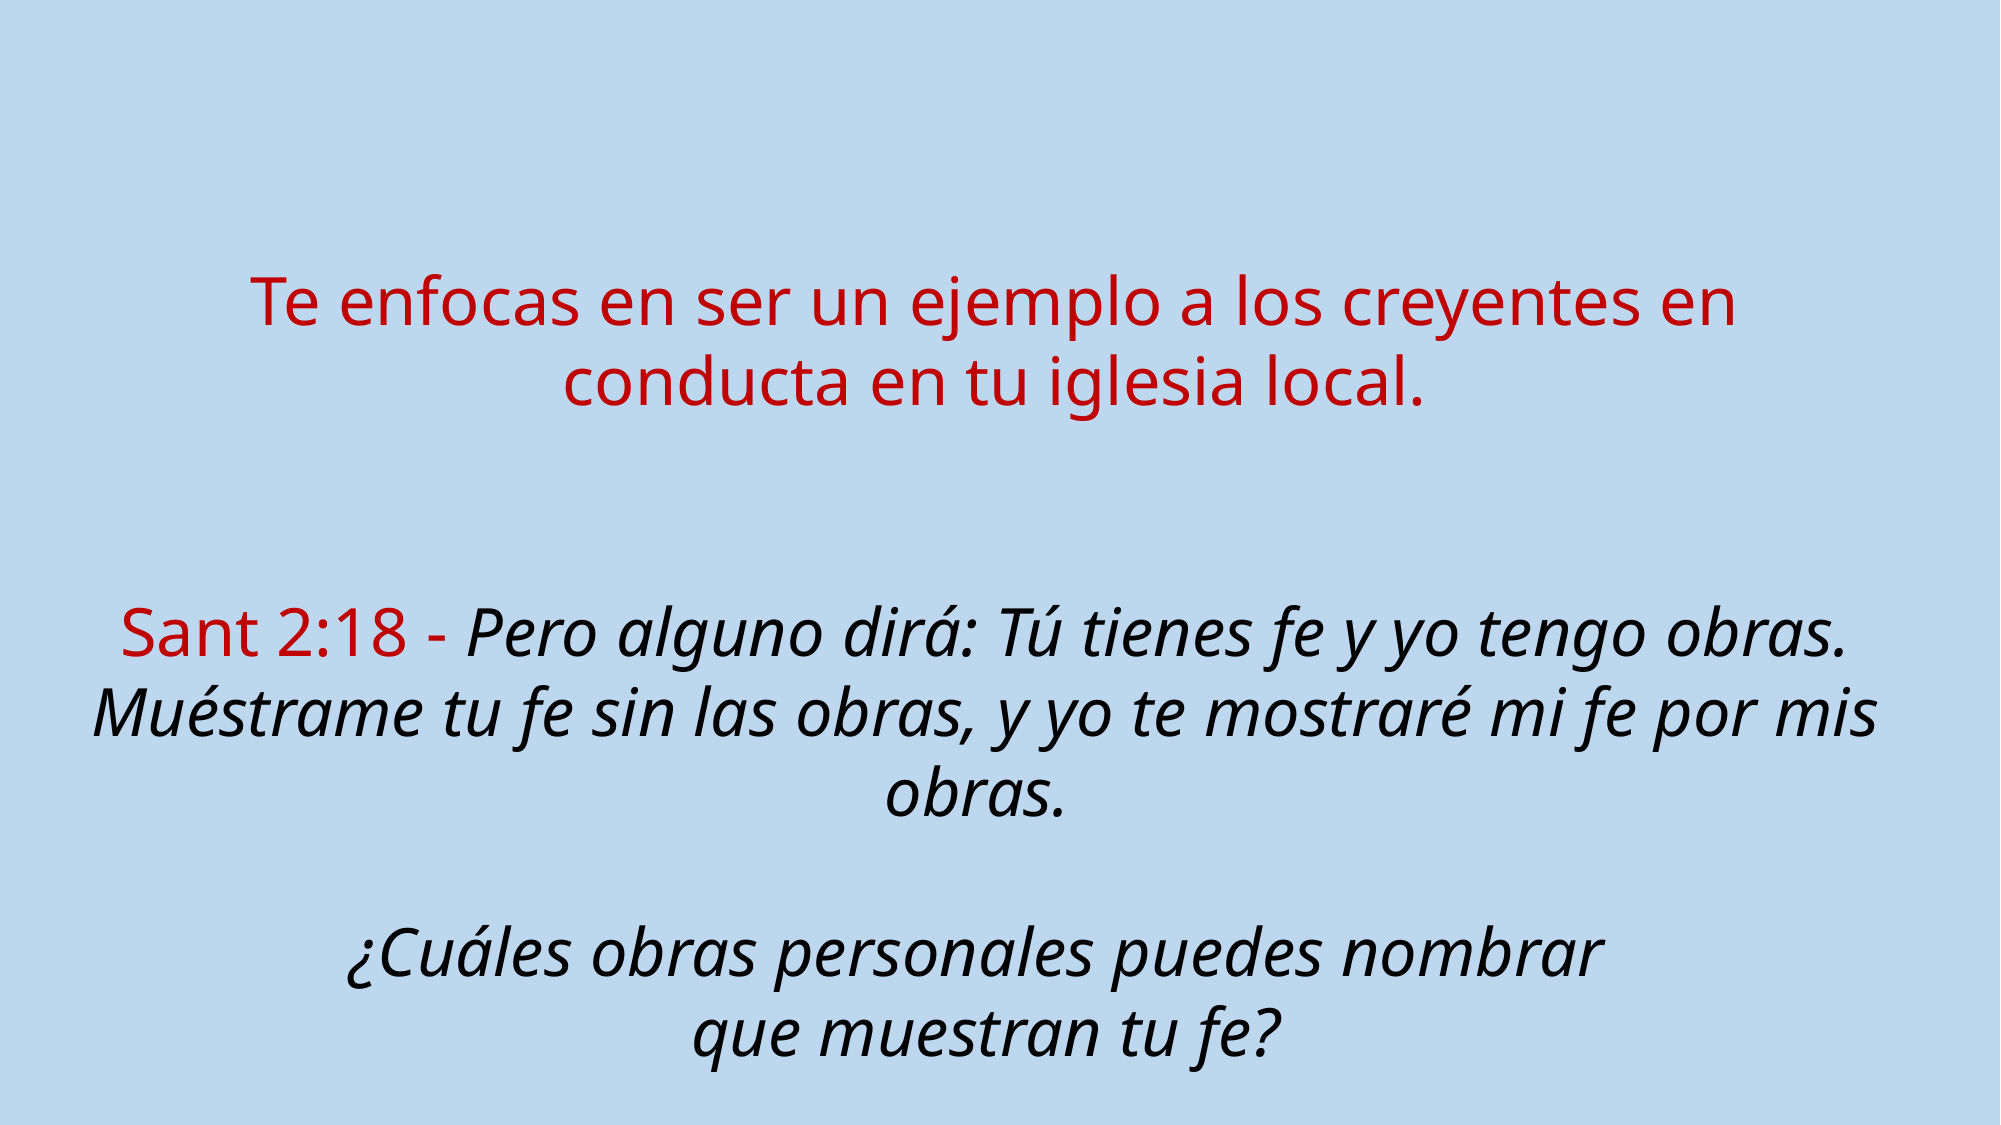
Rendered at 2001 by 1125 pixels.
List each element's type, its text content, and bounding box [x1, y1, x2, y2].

text_box Te enfocas en ser un ejemplo a los creyentes en conducta en tu iglesia local. [94, 251, 1897, 427]
text_box Sant 2:18 - Pero alguno dirá: Tú tienes fe y yo tengo obras. Muéstrame tu fe sin las obras, y yo te mostraré mi fe por mis obras. ¿Cuáles obras personales puedes nombrar que muestran tu fe? [75, 582, 1897, 1078]
